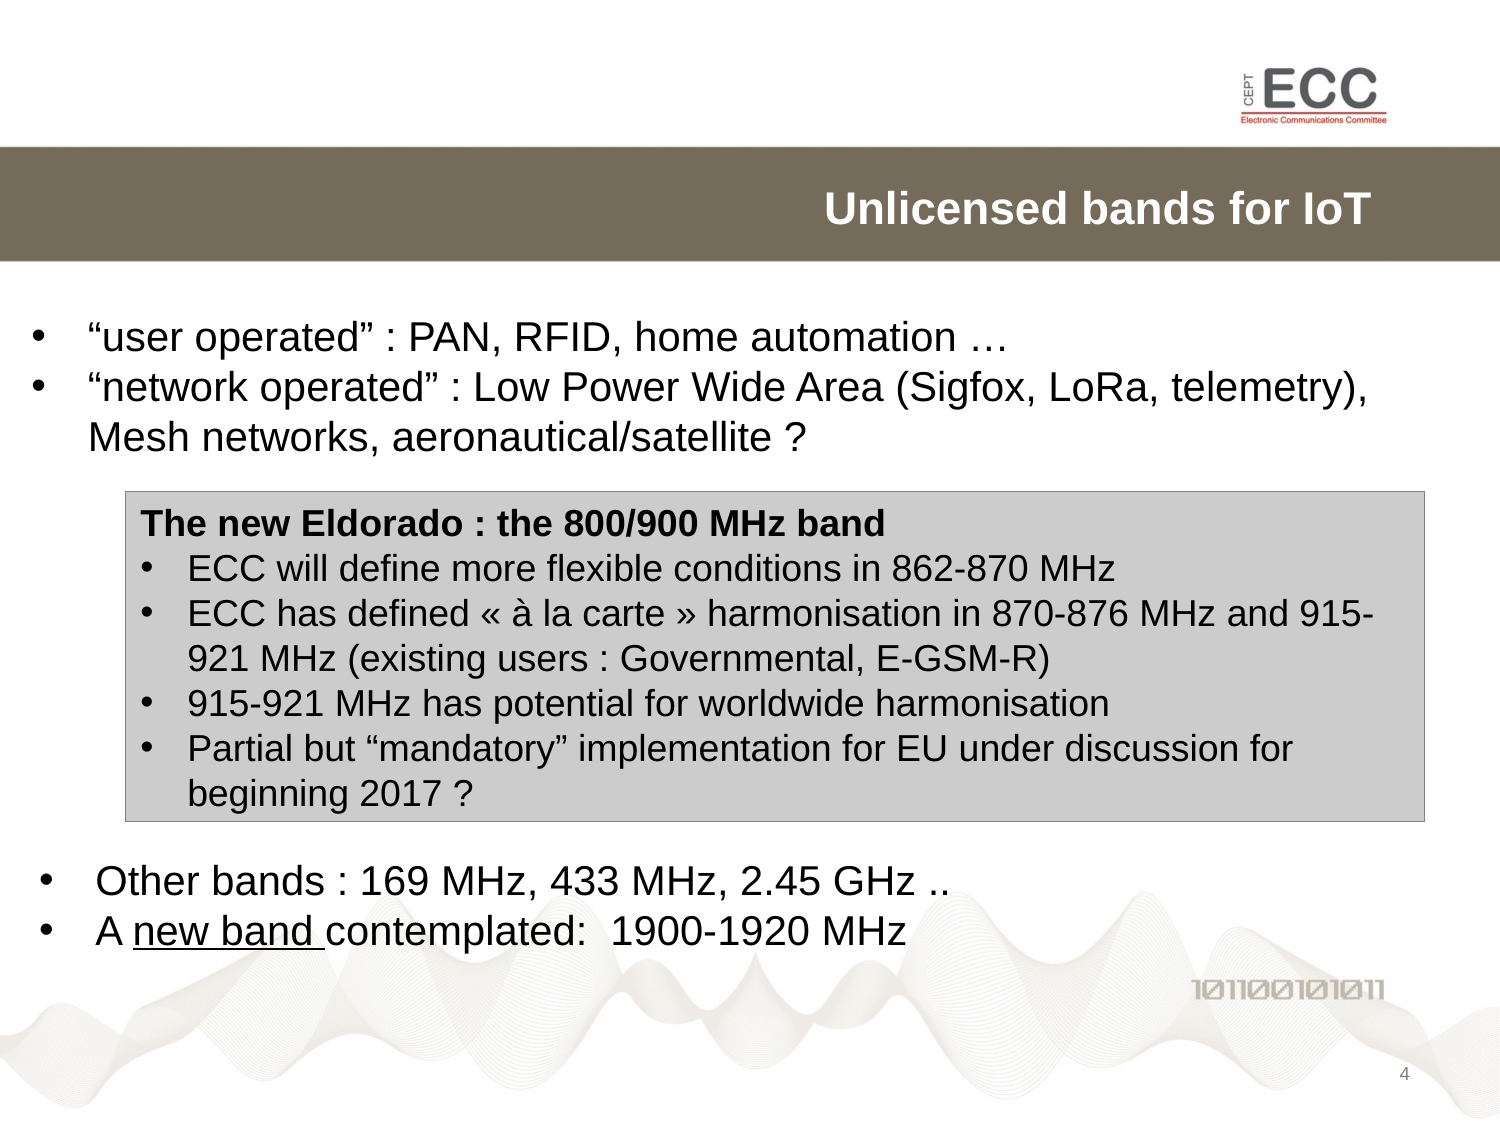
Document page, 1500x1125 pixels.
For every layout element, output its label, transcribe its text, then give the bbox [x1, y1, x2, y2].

text_box Other bands : 169 MHz, 433 MHz, 2.45 GHz .. A new band contemplated: 1900-1920 MHz [24, 846, 1466, 962]
text_box “user operated” : PAN, RFID, home automation … “network operated” : Low Power Wide Area (Sigfox, LoRa, telemetry), Mesh networks, aeronautical/satellite ? [16, 302, 1458, 468]
text_box The new Eldorado : the 800/900 MHz band ECC will define more flexible conditions in 862-870 MHz ECC has defined « à la carte » harmonisation in 870-876 MHz and 915-921 MHz (existing users : Governmental, E-GSM-R) 915-921 MHz has potential for worldwide harmonisation Partial but “mandatory” implementation for EU under discussion for beginning 2017 ? [125, 491, 1425, 822]
picture [0, 0, 1500, 1125]
title Unlicensed bands for IoT [75, 149, 1425, 263]
slide_number 3 [1299, 1042, 1425, 1103]
